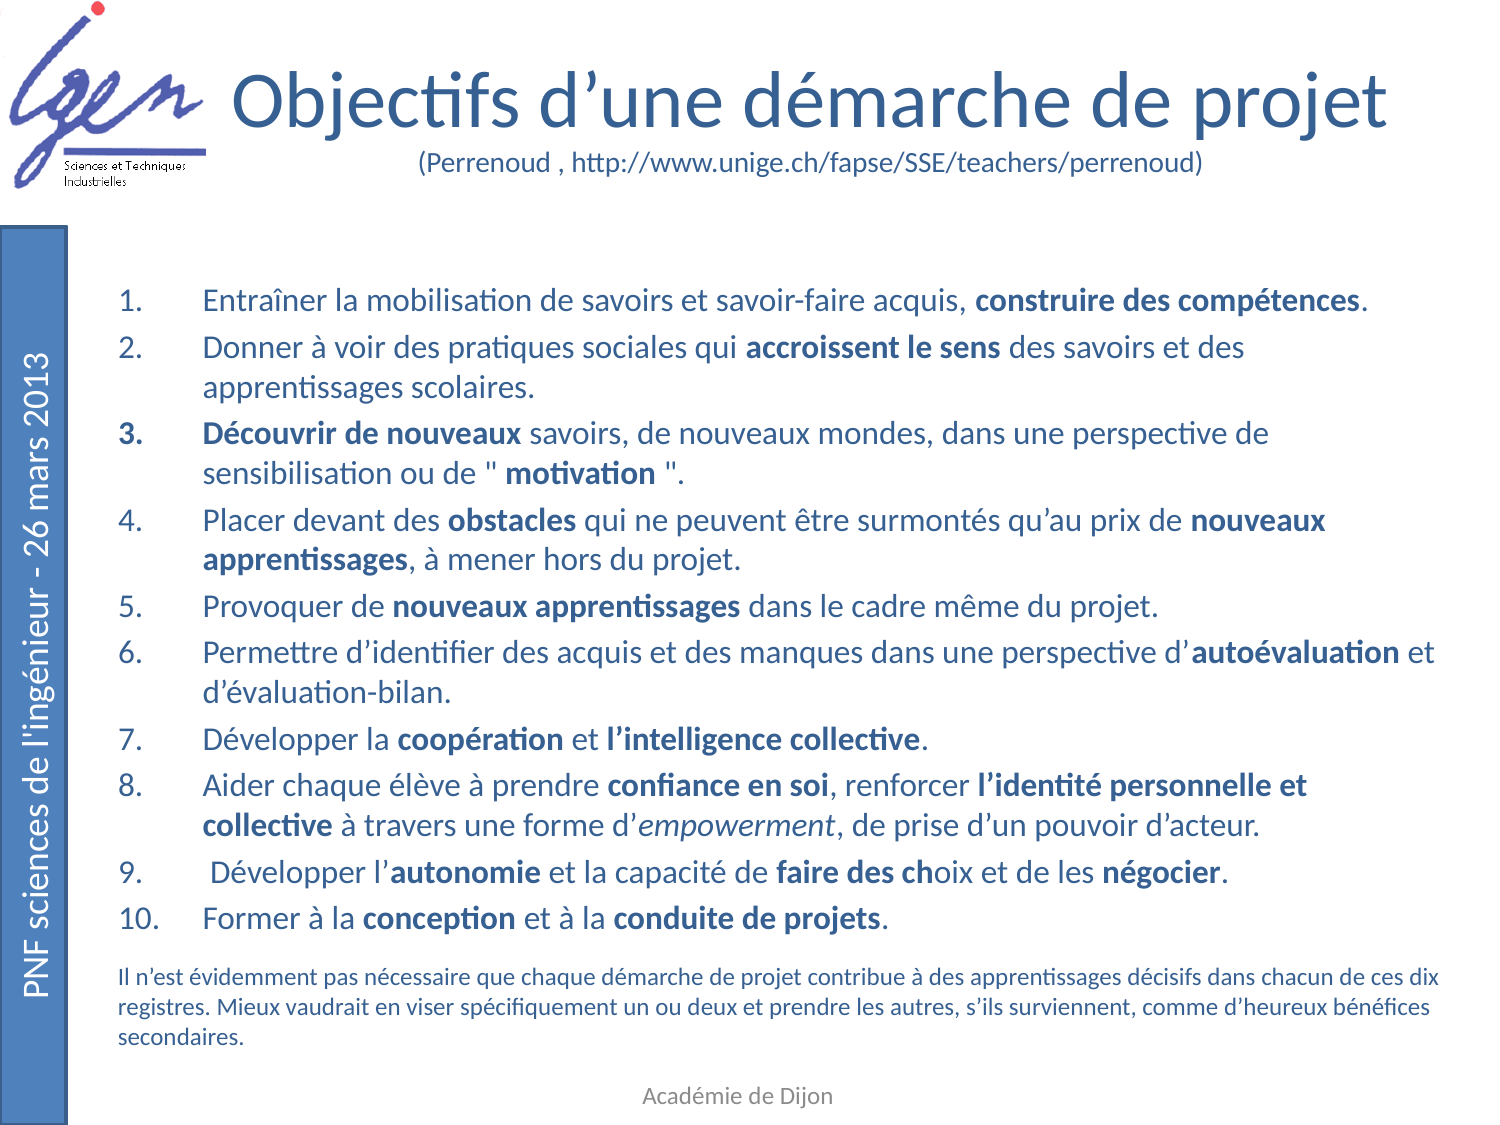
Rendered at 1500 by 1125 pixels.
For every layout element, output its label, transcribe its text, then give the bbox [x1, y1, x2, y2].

text_box Il n’est évidemment pas nécessaire que chaque démarche de projet contribue à des apprentissages décisifs dans chacun de ces dix registres. Mieux vaudrait en viser spécifiquement un ou deux et prendre les autres, s’ils surviennent, comme d’heureux bénéfices secondaires. [103, 952, 1484, 1058]
title Objectifs d’une démarche de projet (Perrenoud , http://www.unige.ch/fapse/SSE/teachers/perrenoud) [203, 39, 1419, 227]
list Entraîner la mobilisation de savoirs et savoir-faire acquis, construire des compétences. Donner à voir des pratiques sociales qui accroissent le sens des savoirs et des apprentissages scolaires. Découvrir de nouveaux savoirs, de nouveaux mondes, dans une perspective de sensibilisation ou de " motivation ". Placer devant des obstacles qui ne peuvent être surmontés qu’au prix de nouveaux apprentissages, à mener hors du projet. Provoquer de nouveaux apprentissages dans le cadre même du projet. Permettre d’identifier des acquis et des manques dans une perspective d’autoévaluation et d’évaluation-bilan. Développer la coopération et l’intelligence collective. Aider chaque élève à prendre confiance en soi, renforcer l’identité personnelle et collective à travers une forme d’empowerment, de prise d’un pouvoir d’acteur. Développer l’autonomie et la capacité de faire des choix et de les négocier. Former à la conception et à la conduite de projets. [103, 271, 1459, 952]
footer Académie de Dijon [454, 1065, 1022, 1125]
picture [0, 0, 206, 192]
